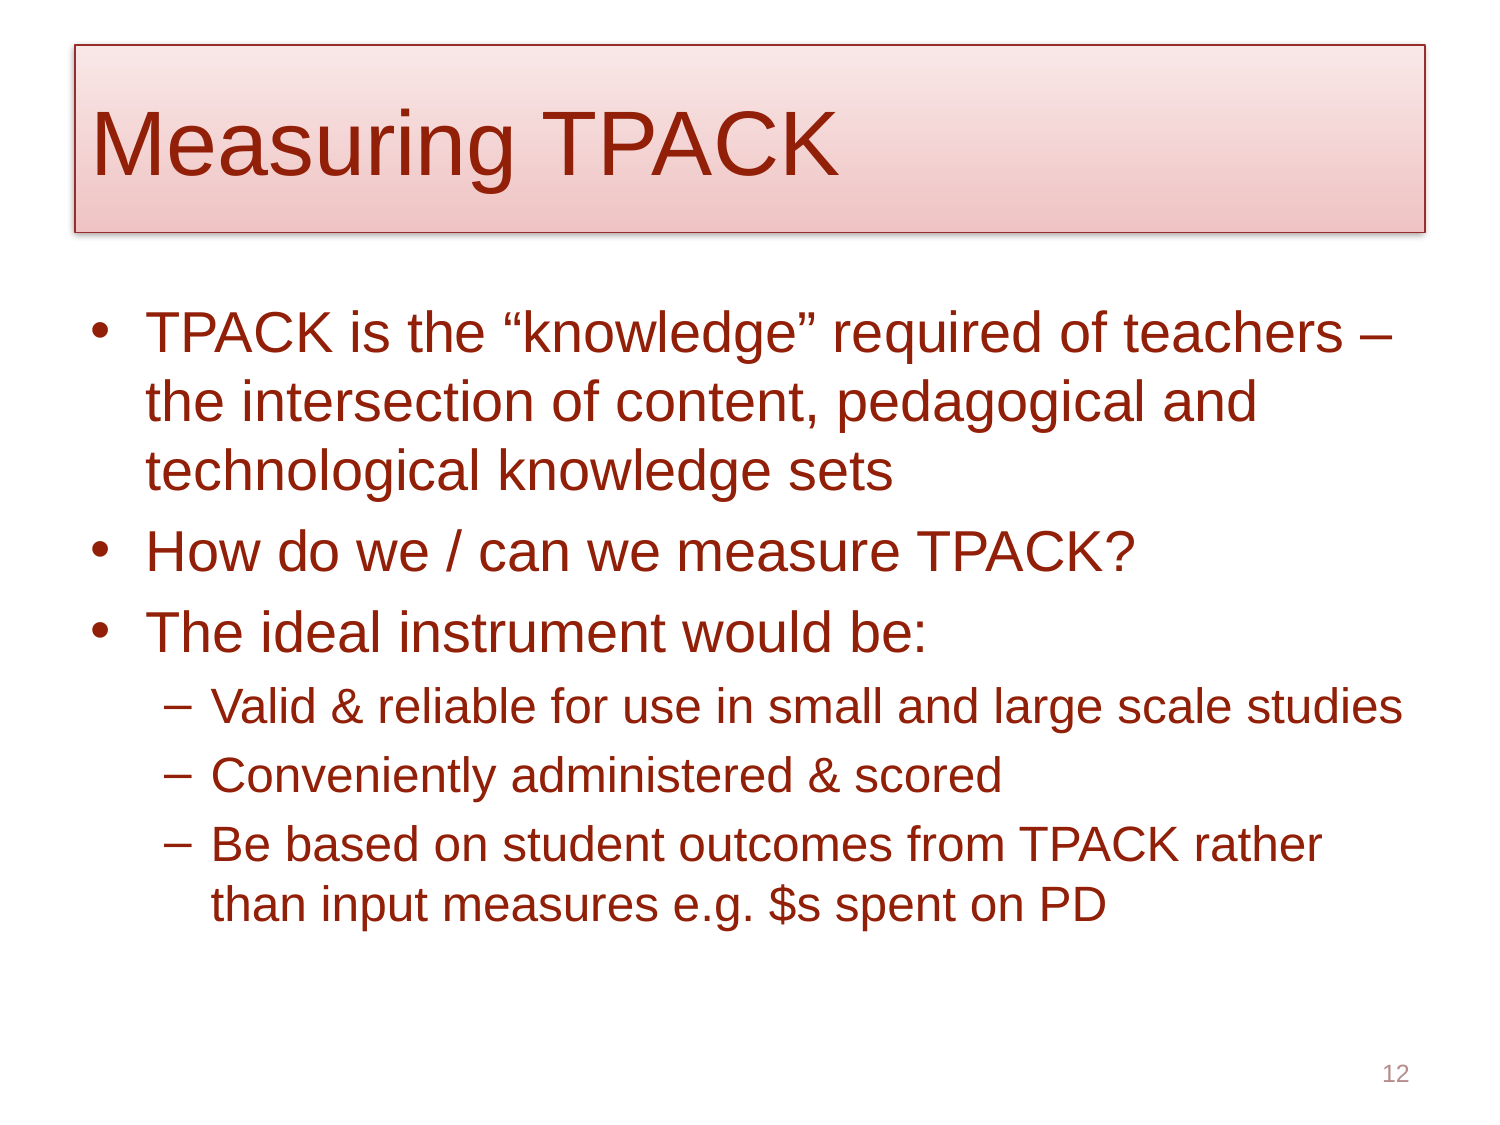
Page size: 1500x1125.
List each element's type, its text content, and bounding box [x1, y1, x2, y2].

slide_number 12 [1074, 1042, 1425, 1103]
title Measuring TPACK [74, 44, 1426, 233]
list TPACK is the “knowledge” required of teachers – the intersection of content, pedagogical and technological knowledge sets How do we / can we measure TPACK? The ideal instrument would be: Valid & reliable for use in small and large scale studies Conveniently administered & scored Be based on student outcomes from TPACK rather than input measures e.g. $s spent on PD [75, 287, 1425, 1005]
